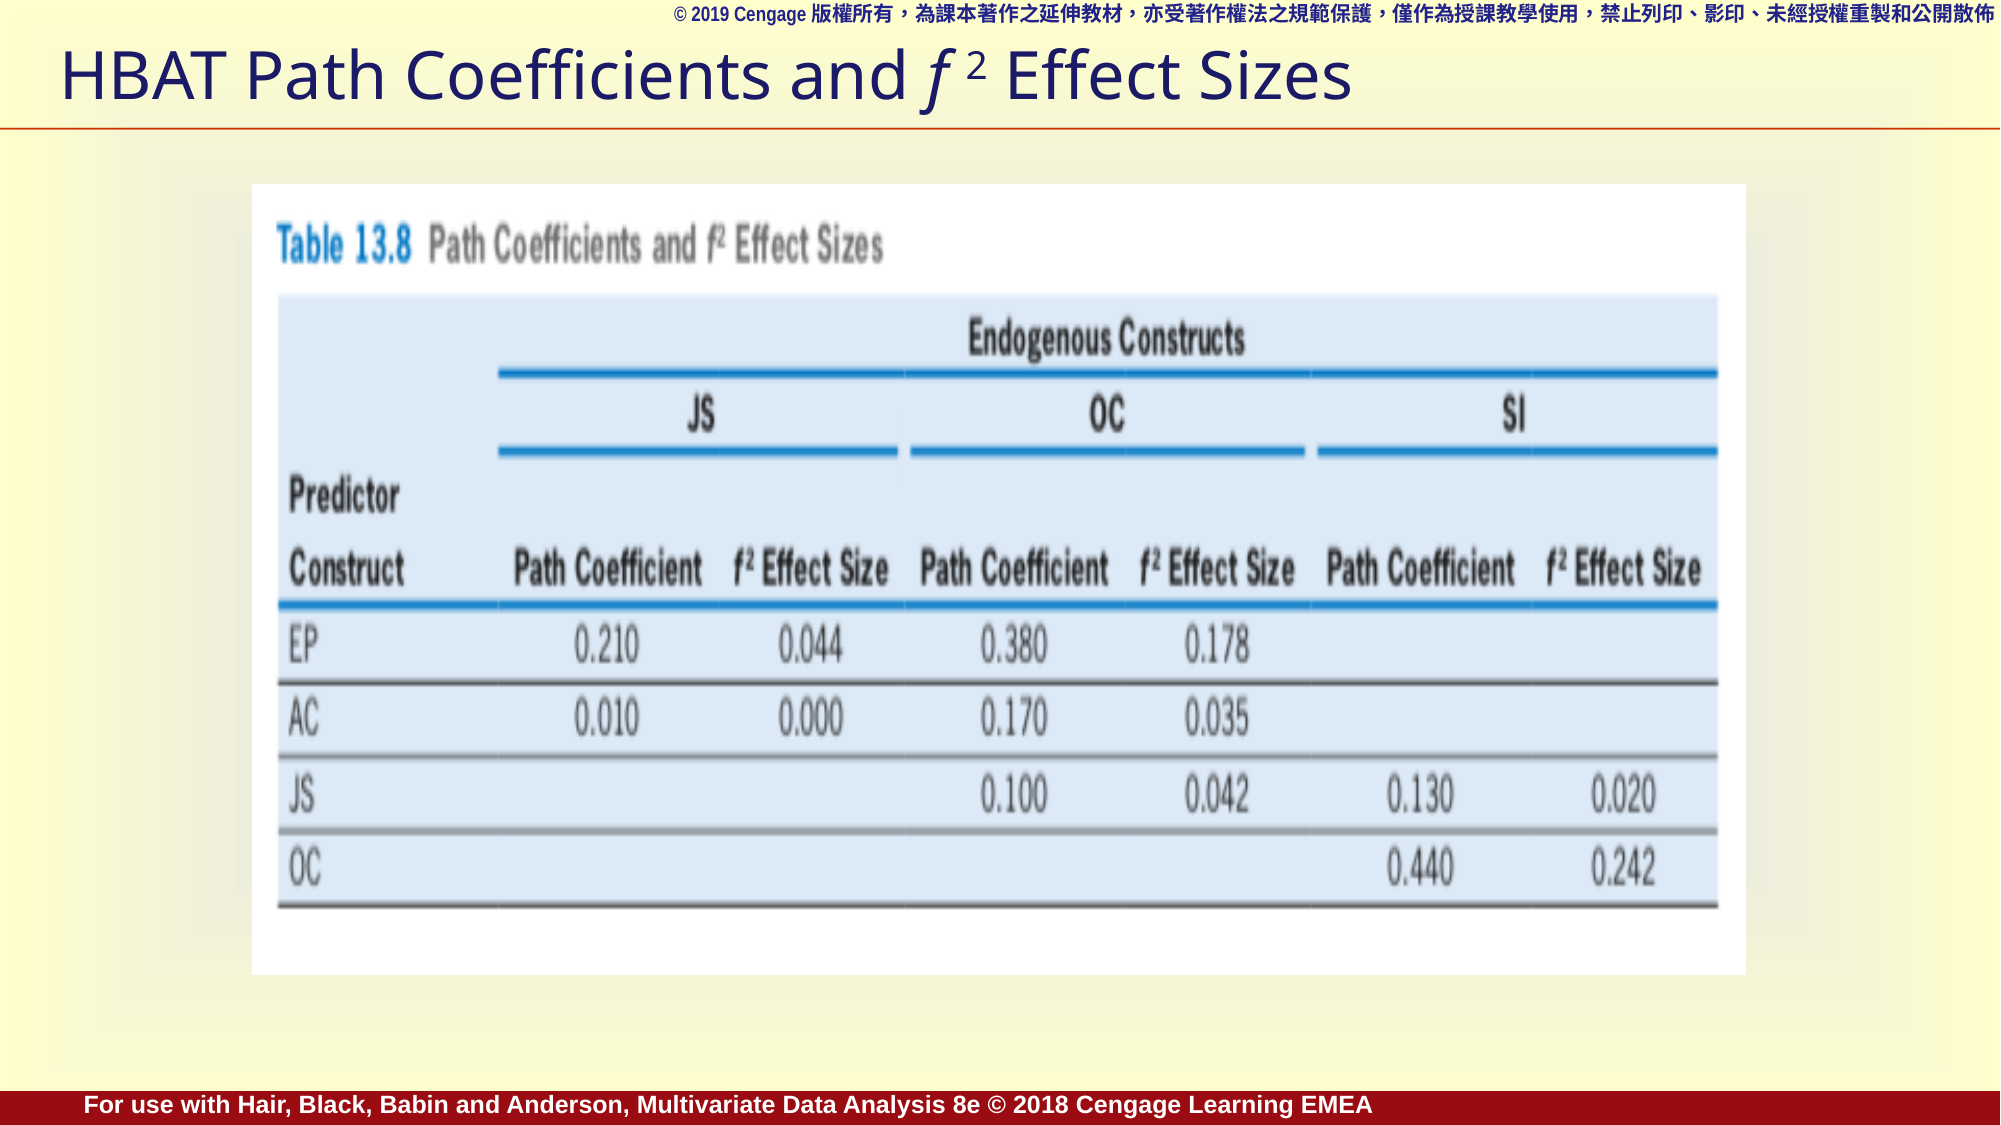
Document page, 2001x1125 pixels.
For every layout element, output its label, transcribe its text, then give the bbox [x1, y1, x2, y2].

title HBAT Path Coefficients and f 2 Effect Sizes [44, 20, 1921, 126]
picture [1519, 1091, 2000, 1125]
picture [251, 184, 1746, 976]
text_box For use with Hair, Black, Babin and Anderson, Multivariate Data Analysis 8e © 2018 Cengage Learning EMEA [0, 1081, 1519, 1125]
